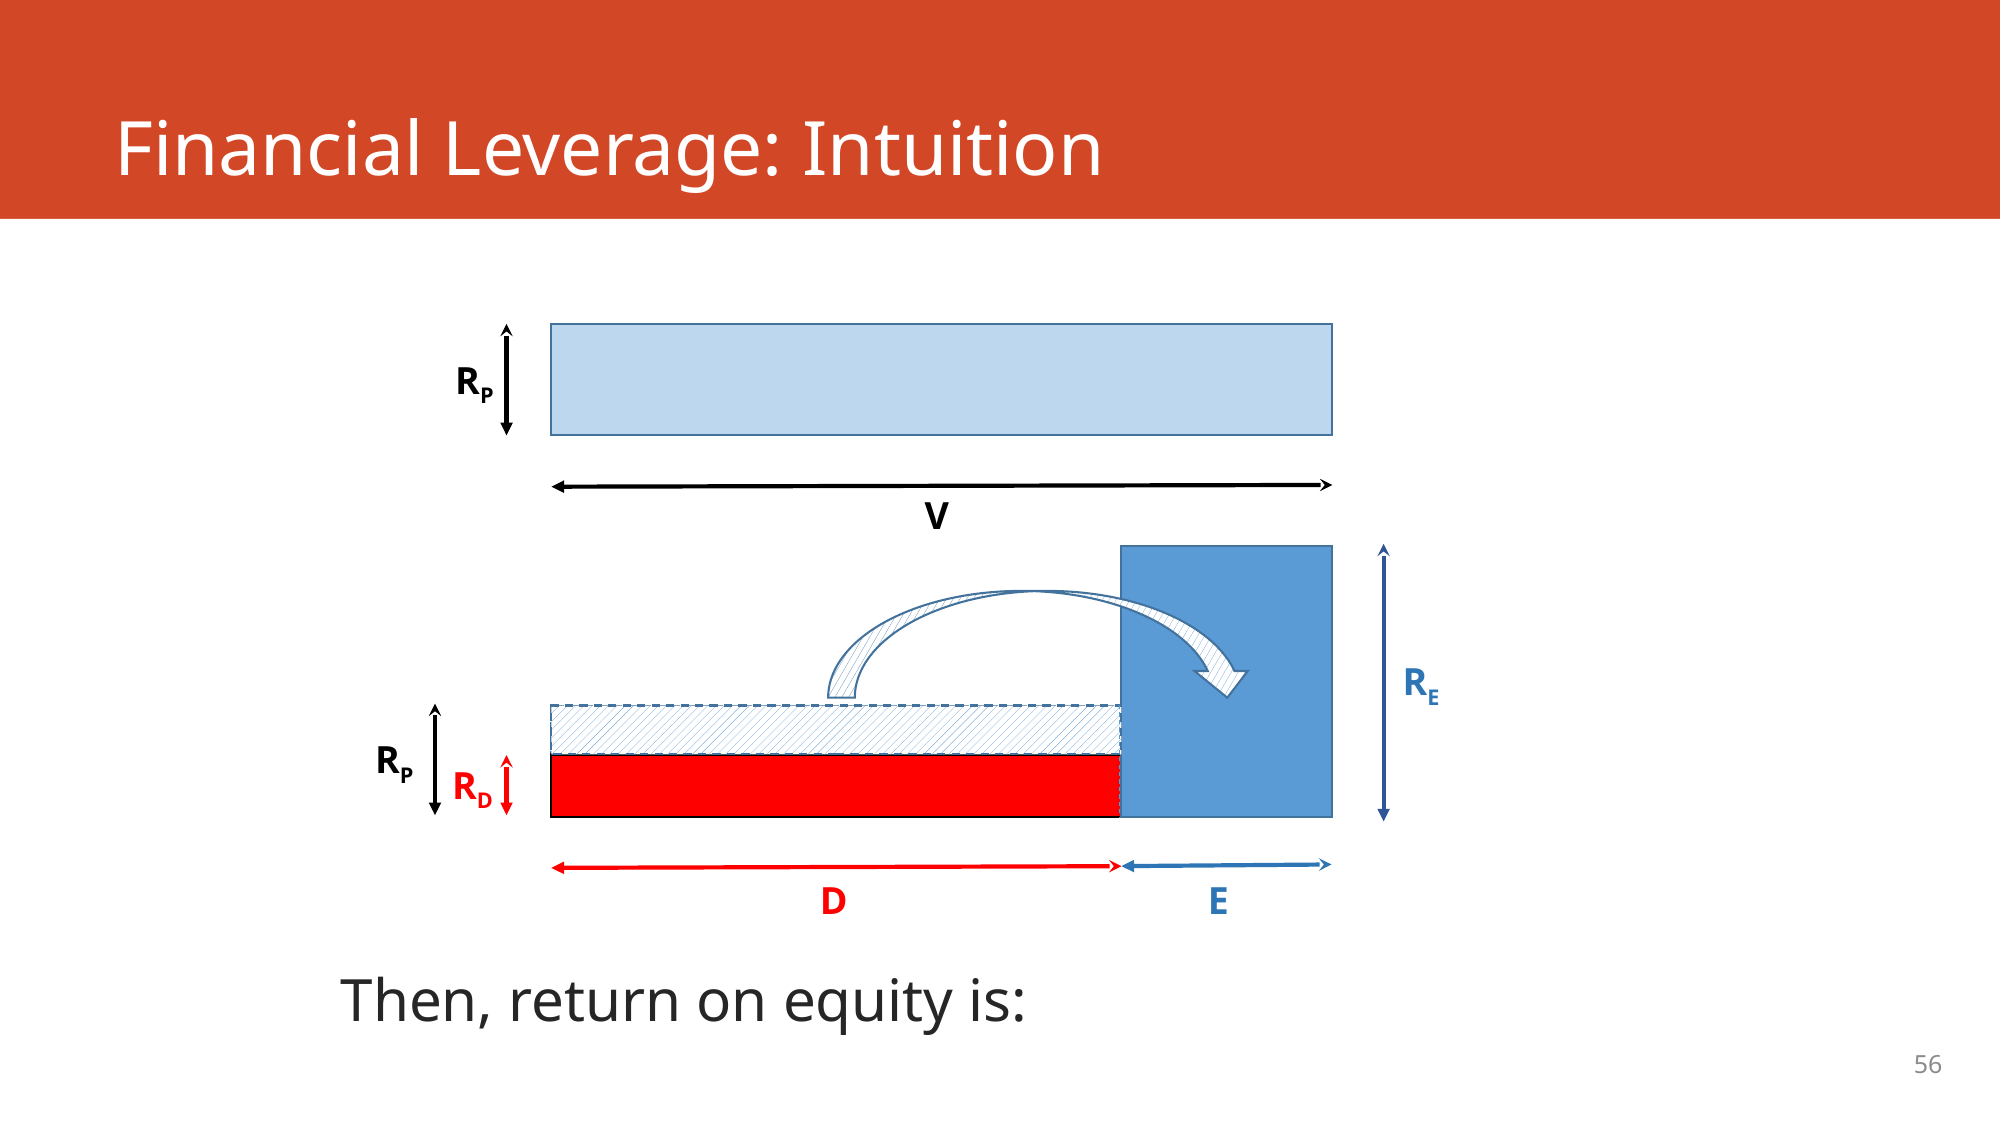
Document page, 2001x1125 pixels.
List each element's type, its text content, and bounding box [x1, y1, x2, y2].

text_box D [805, 869, 873, 930]
text_box RE [1388, 650, 1455, 717]
text_box [550, 323, 1333, 436]
text_box [550, 704, 1122, 755]
text_box E [1193, 869, 1254, 930]
text_box RD [437, 754, 513, 821]
text_box RP [440, 349, 506, 416]
title Financial Leverage: Intuition [99, 0, 1863, 199]
text_box [1120, 545, 1333, 818]
text_box V [909, 487, 974, 545]
text_box RP [360, 729, 429, 795]
text_box [827, 589, 1250, 700]
slide_number 56 [1419, 1035, 1958, 1096]
text_box [550, 753, 1119, 818]
